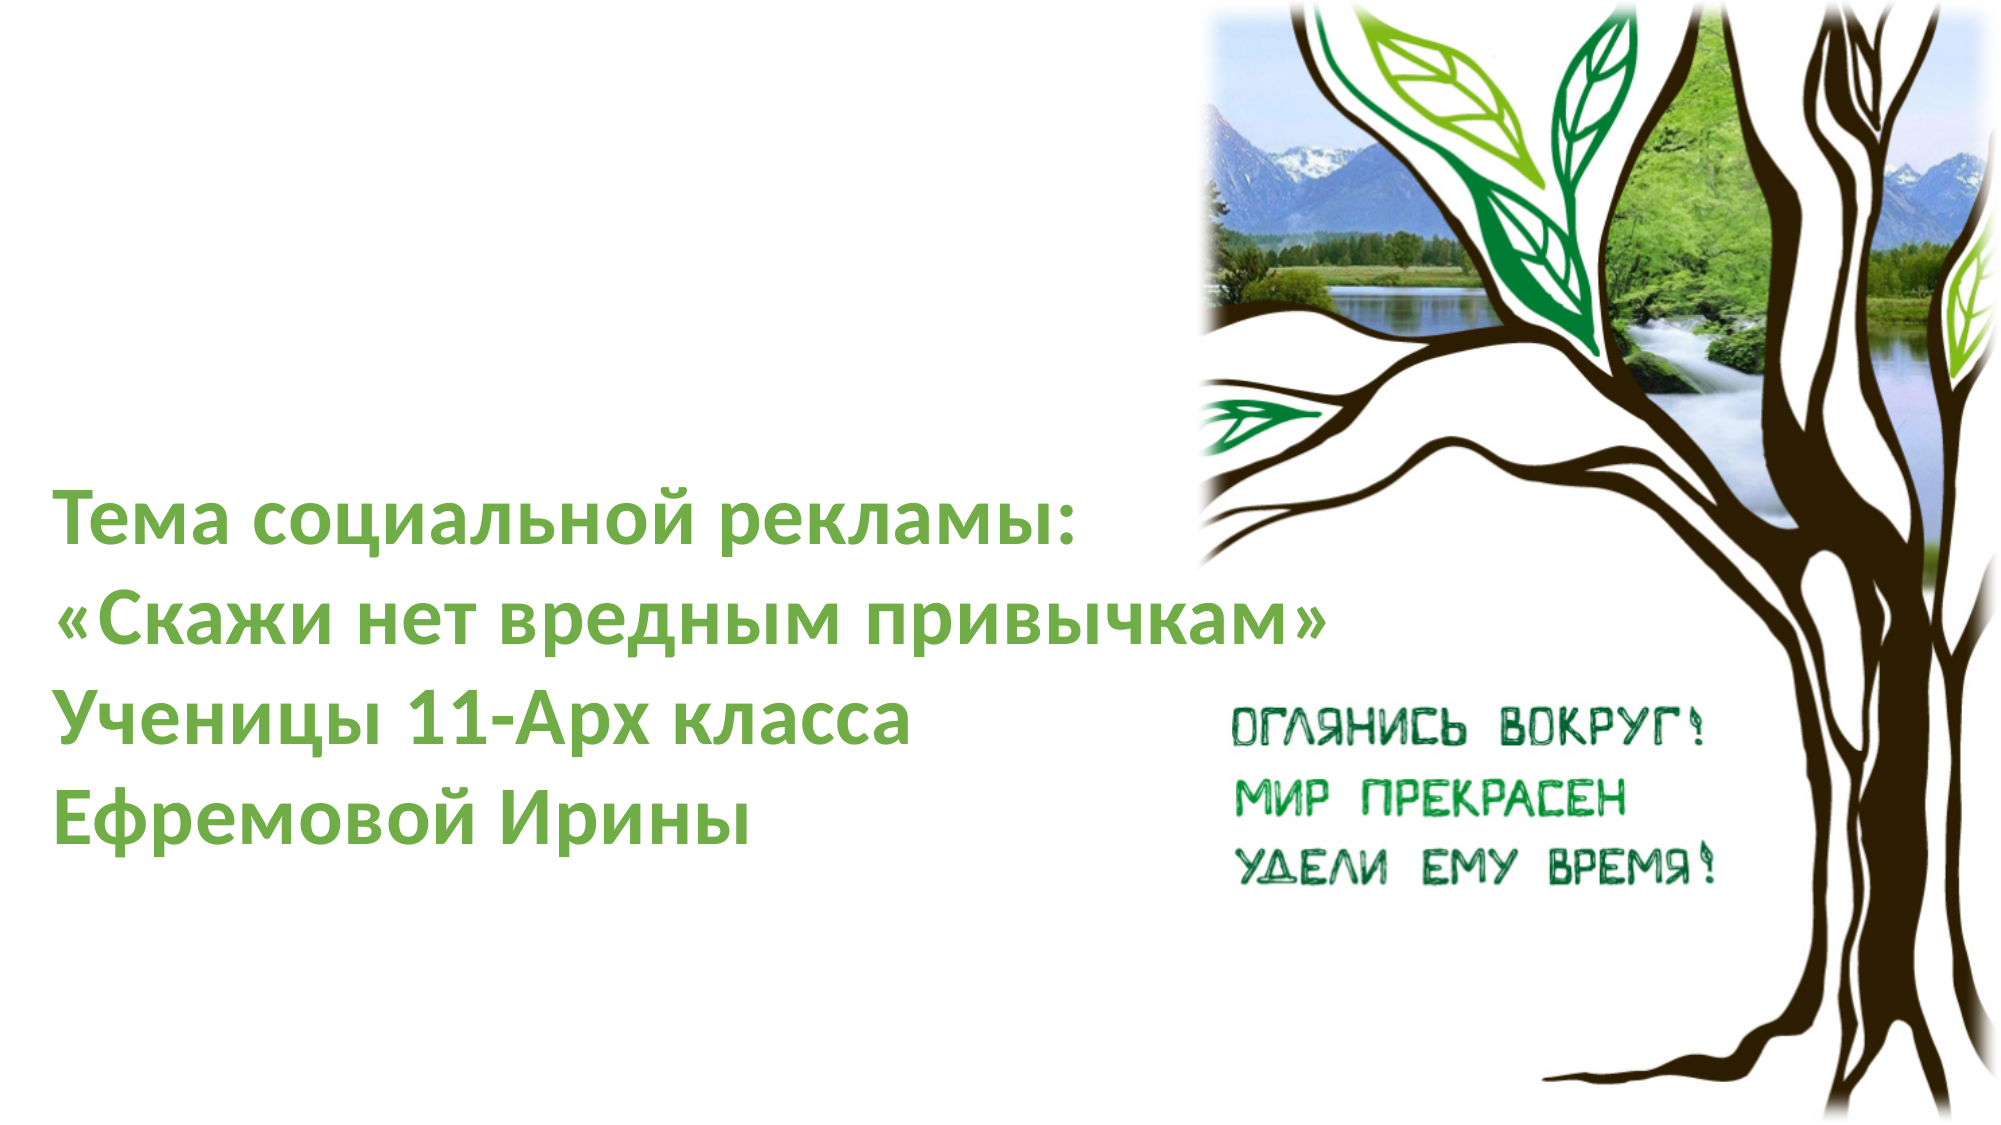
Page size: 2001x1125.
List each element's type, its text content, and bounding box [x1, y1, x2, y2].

text_box Тема социальной рекламы: «Скажи нет вредным привычкам» Ученицы 11-Арх класса Ефремовой Ирины [37, 453, 1196, 969]
picture [1196, 0, 2000, 1125]
